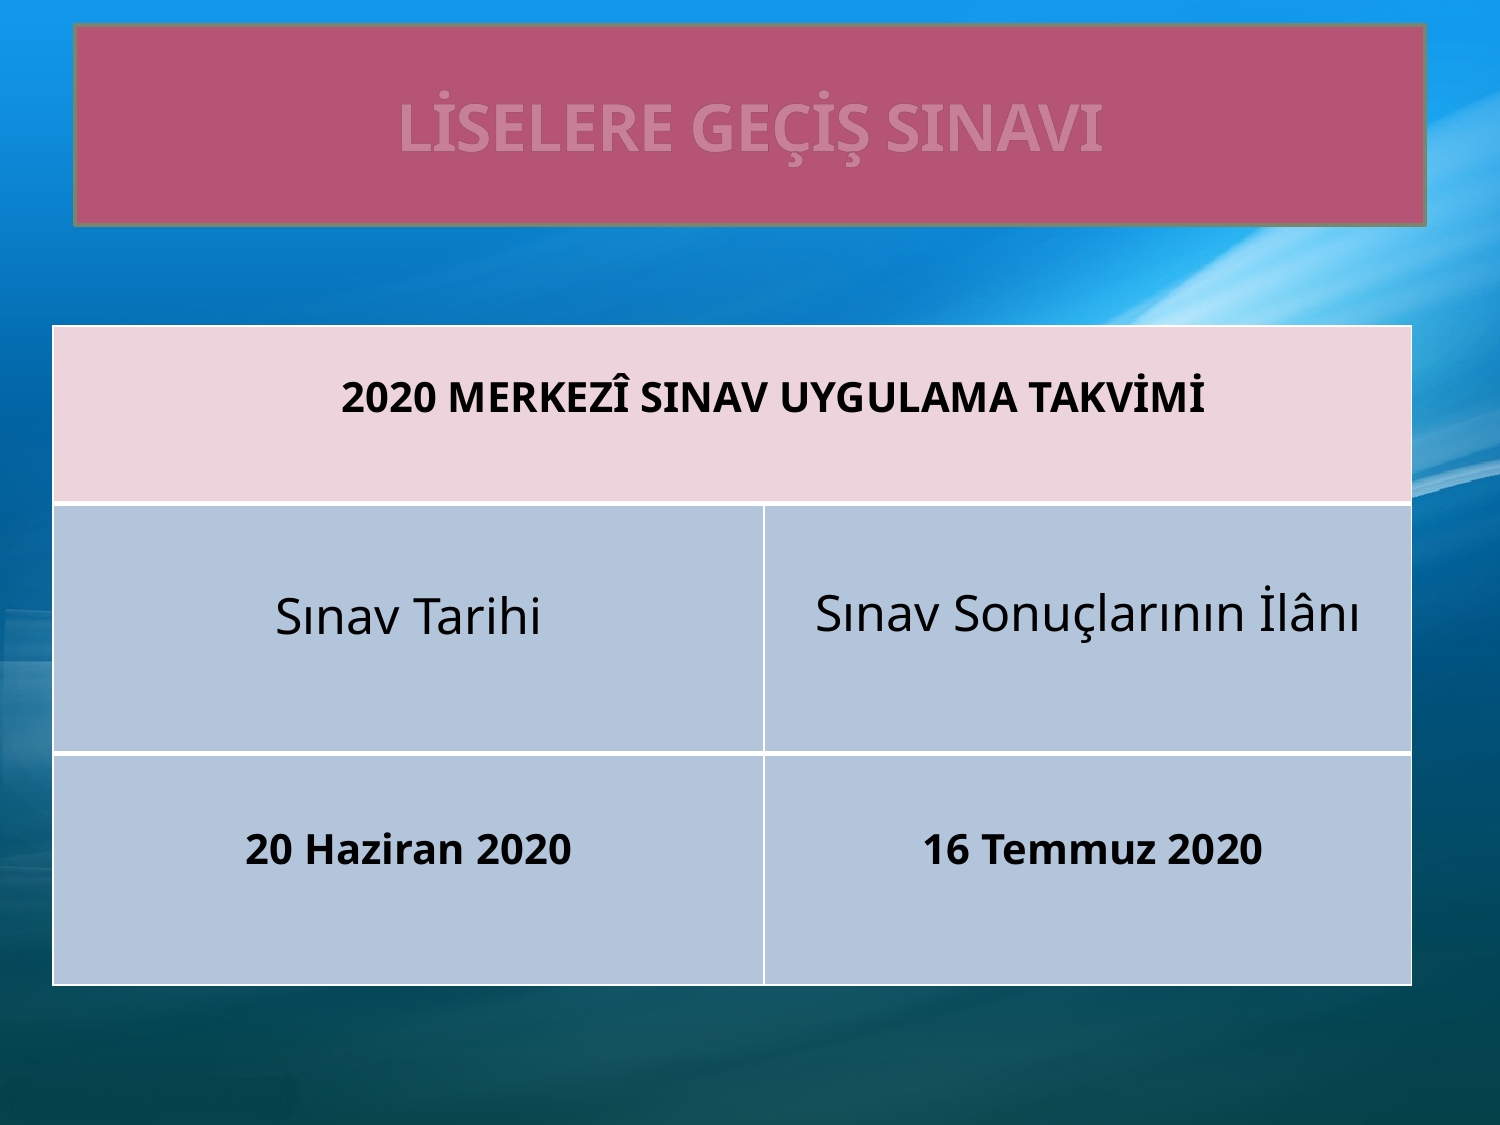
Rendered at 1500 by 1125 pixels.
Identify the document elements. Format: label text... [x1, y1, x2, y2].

table_cell Sınav Tarihi [54, 506, 763, 751]
table_cell 20 Haziran 2020 [54, 756, 763, 984]
table_cell 16 Temmuz 2020 [765, 756, 1411, 984]
table_cell Sınav Sonuçlarının İlânı [765, 506, 1411, 751]
picture [0, 986, 1500, 1125]
picture [1471, 486, 1477, 493]
title LİSELERE GEÇİŞ SINAVI [73, 23, 1427, 227]
picture [0, 0, 1500, 946]
table_header 2020 MERKEZÎ SINAV UYGULAMA TAKVİMİ [54, 327, 1411, 501]
